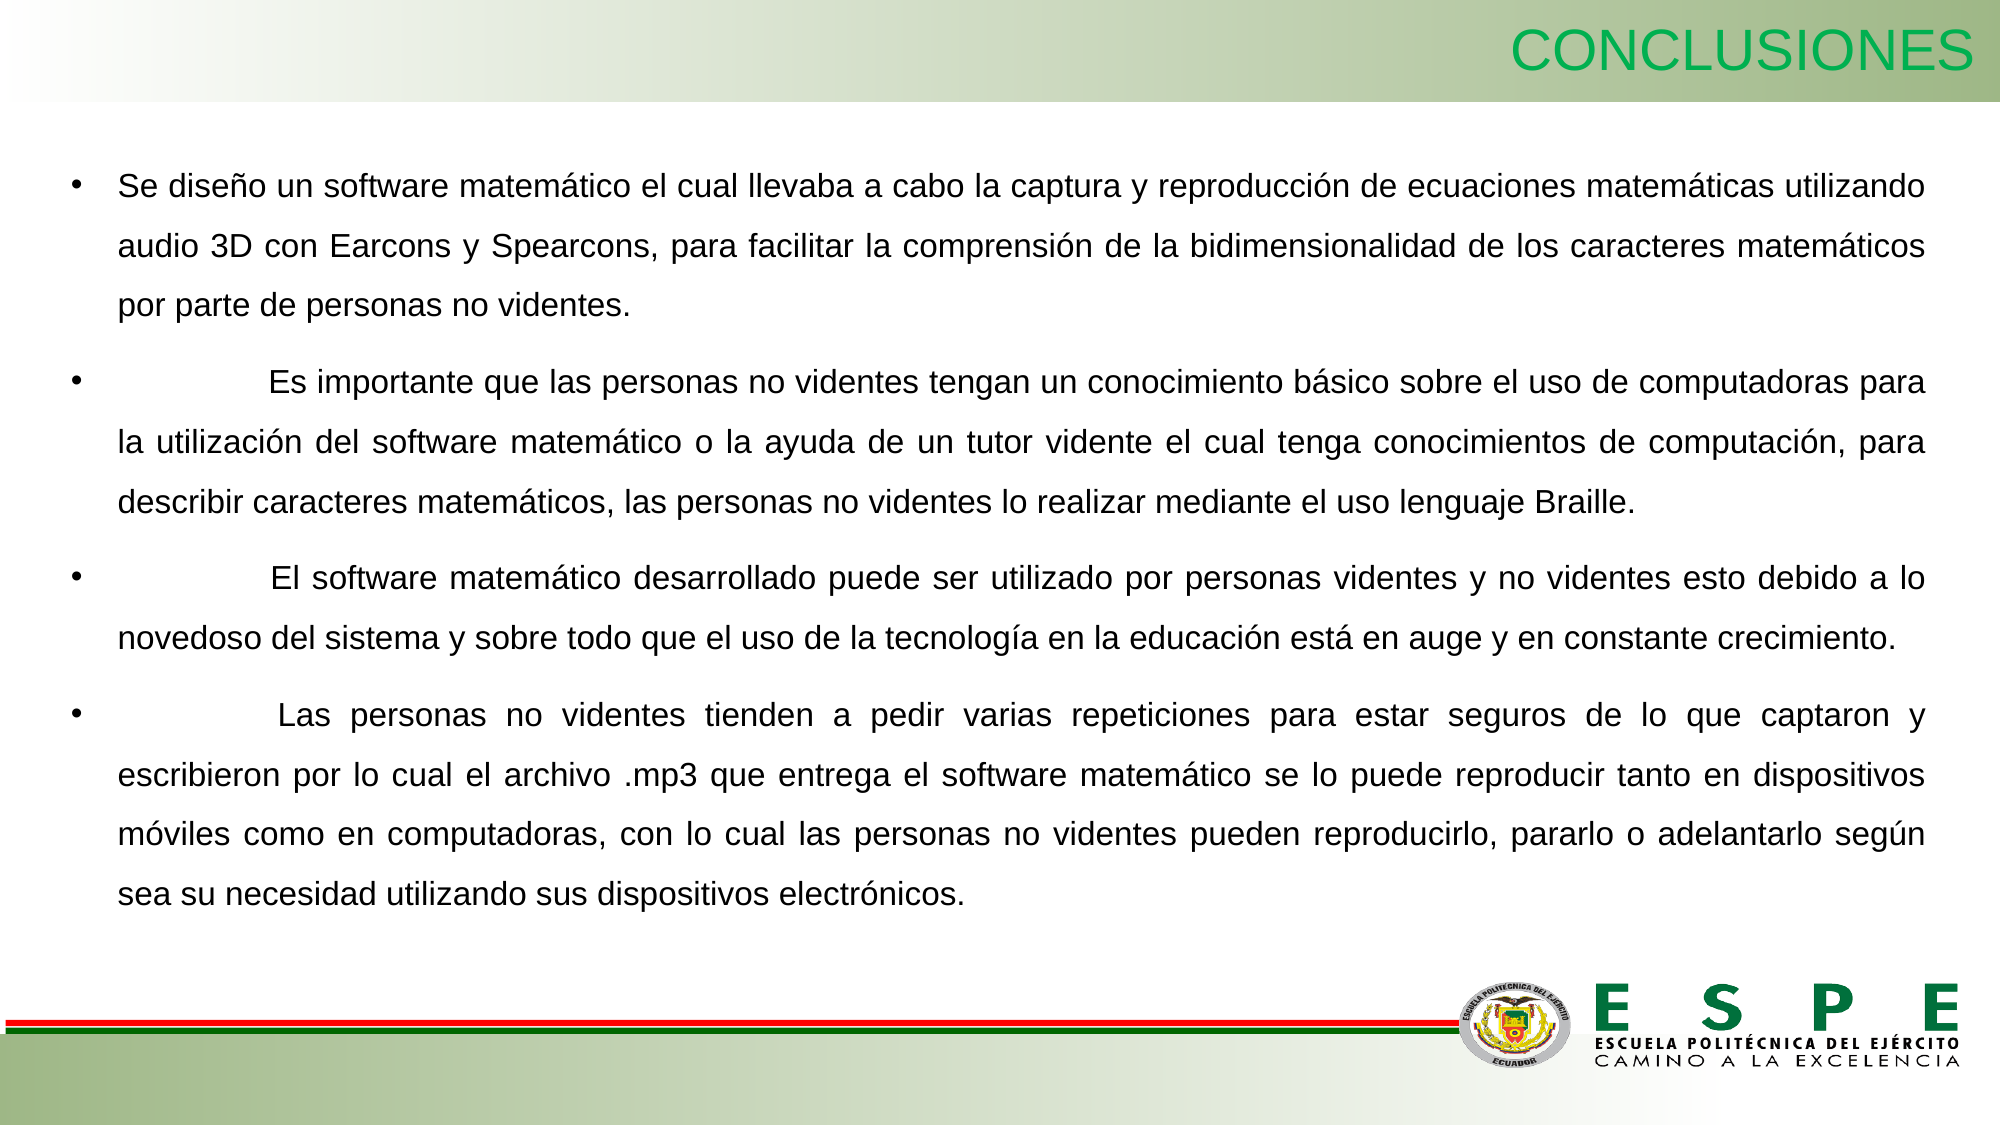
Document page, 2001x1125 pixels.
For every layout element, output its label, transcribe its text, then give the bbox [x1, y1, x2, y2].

text_box Se diseño un software matemático el cual llevaba a cabo la captura y reproducción de ecuaciones matemáticas utilizando audio 3D con Earcons y Spearcons, para facilitar la comprensión de la bidimensionalidad de los caracteres matemáticos por parte de personas no videntes. Es importante que las personas no videntes tengan un conocimiento básico sobre el uso de computadoras para la utilización del software matemático o la ayuda de un tutor vidente el cual tenga conocimientos de computación, para describir caracteres matemáticos, las personas no videntes lo realizar mediante el uso lenguaje Braille. El software matemático desarrollado puede ser utilizado por personas videntes y no videntes esto debido a lo novedoso del sistema y sobre todo que el uso de la tecnología en la educación está en auge y en constante crecimiento. Las personas no videntes tienden a pedir varias repeticiones para estar seguros de lo que captaron y escribieron por lo cual el archivo .mp3 que entrega el software matemático se lo puede reproducir tanto en dispositivos móviles como en computadoras, con lo cual las personas no videntes pueden reproducirlo, pararlo o adelantarlo según sea su necesidad utilizando sus dispositivos electrónicos. [55, 136, 1944, 920]
text_box CONCLUSIONES [1089, 4, 2000, 90]
picture [1409, 964, 2000, 1093]
